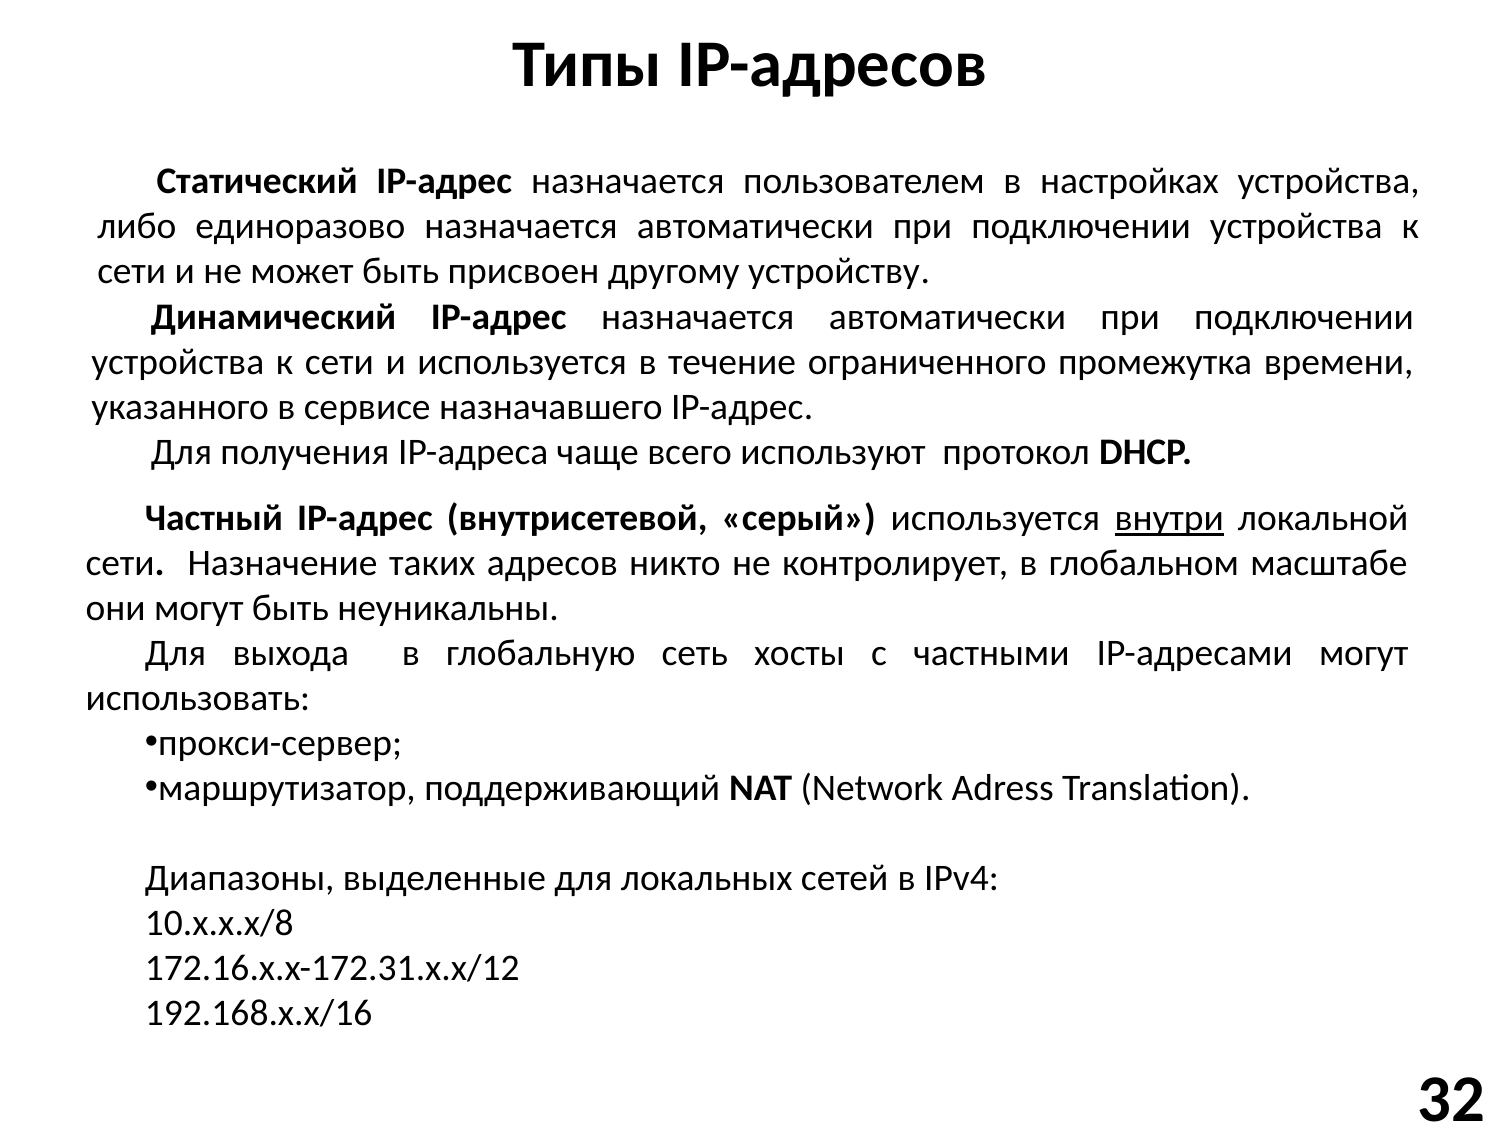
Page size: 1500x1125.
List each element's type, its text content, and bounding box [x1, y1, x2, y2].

text_box Частный IP-адрес (внутрисетевой, «серый») используется внутри локальной сети. Назначение таких адресов никто не контролирует, в глобальном масштабе они могут быть неуникальны. Для выхода в глобальную сеть хосты с частными IP-адресами могут использовать: прокси-сервер; маршрутизатор, поддерживающий NAT (Network Adress Translation). Диапазоны, выделенные для локальных сетей в IPv4: 10.x.x.x/8 172.16.x.x-172.31.x.x/12 192.168.x.x/16 [70, 485, 1424, 1041]
text_box Динамический IP-адрес назначается автоматически при подключении устройства к сети и используется в течение ограниченного промежутка времени, указанного в сервисе назначавшего IP-адрес. Для получения IP-адреса чаще всего используют протокол DHCP. [76, 284, 1430, 480]
slide_number 32 [1328, 1065, 1500, 1125]
title Типы IP-адресов [41, 7, 1459, 112]
text_box Статический IP-адрес назначается пользователем в настройках устройства, либо единоразово назначается автоматически при подключении устройства к сети и не может быть присвоен другому устройству. [82, 148, 1436, 299]
